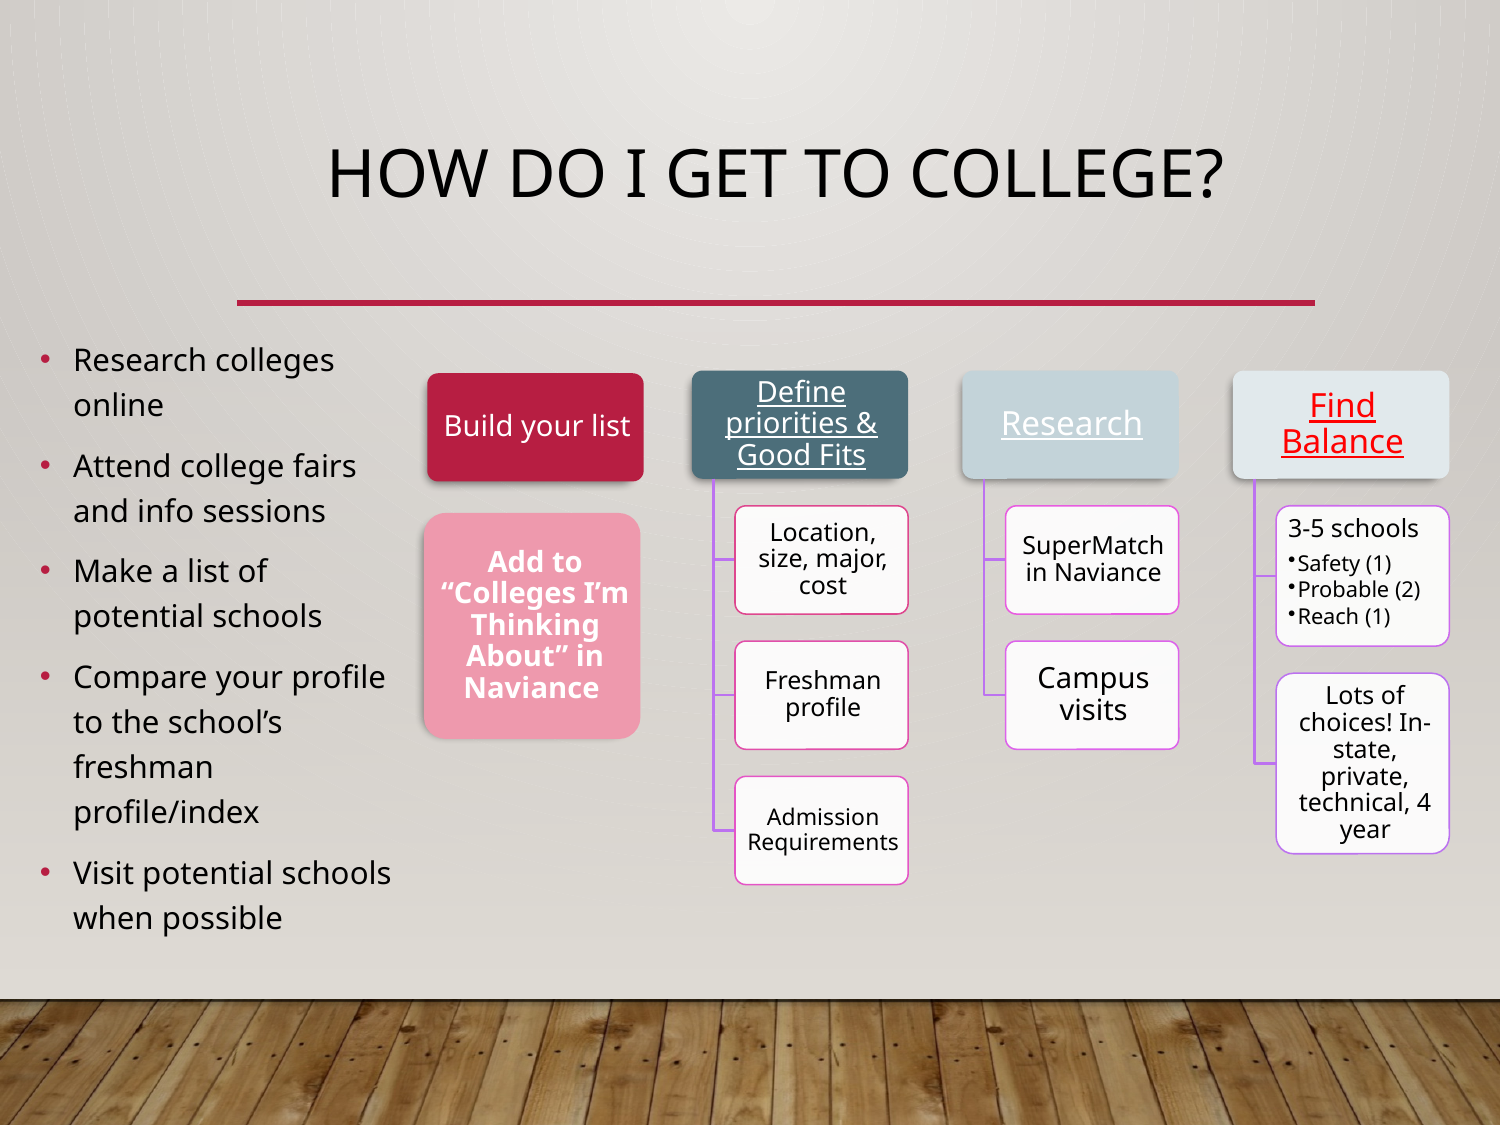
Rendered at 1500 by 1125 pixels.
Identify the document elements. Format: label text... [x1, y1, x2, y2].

title How do I get to college? [236, 131, 1315, 279]
picture [0, 999, 1500, 1125]
list Research colleges online Attend college fairs and info sessions Make a list of potential schools Compare your profile to the school’s freshman profile/index Visit potential schools when possible [24, 324, 149, 963]
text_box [149, 279, 1451, 976]
